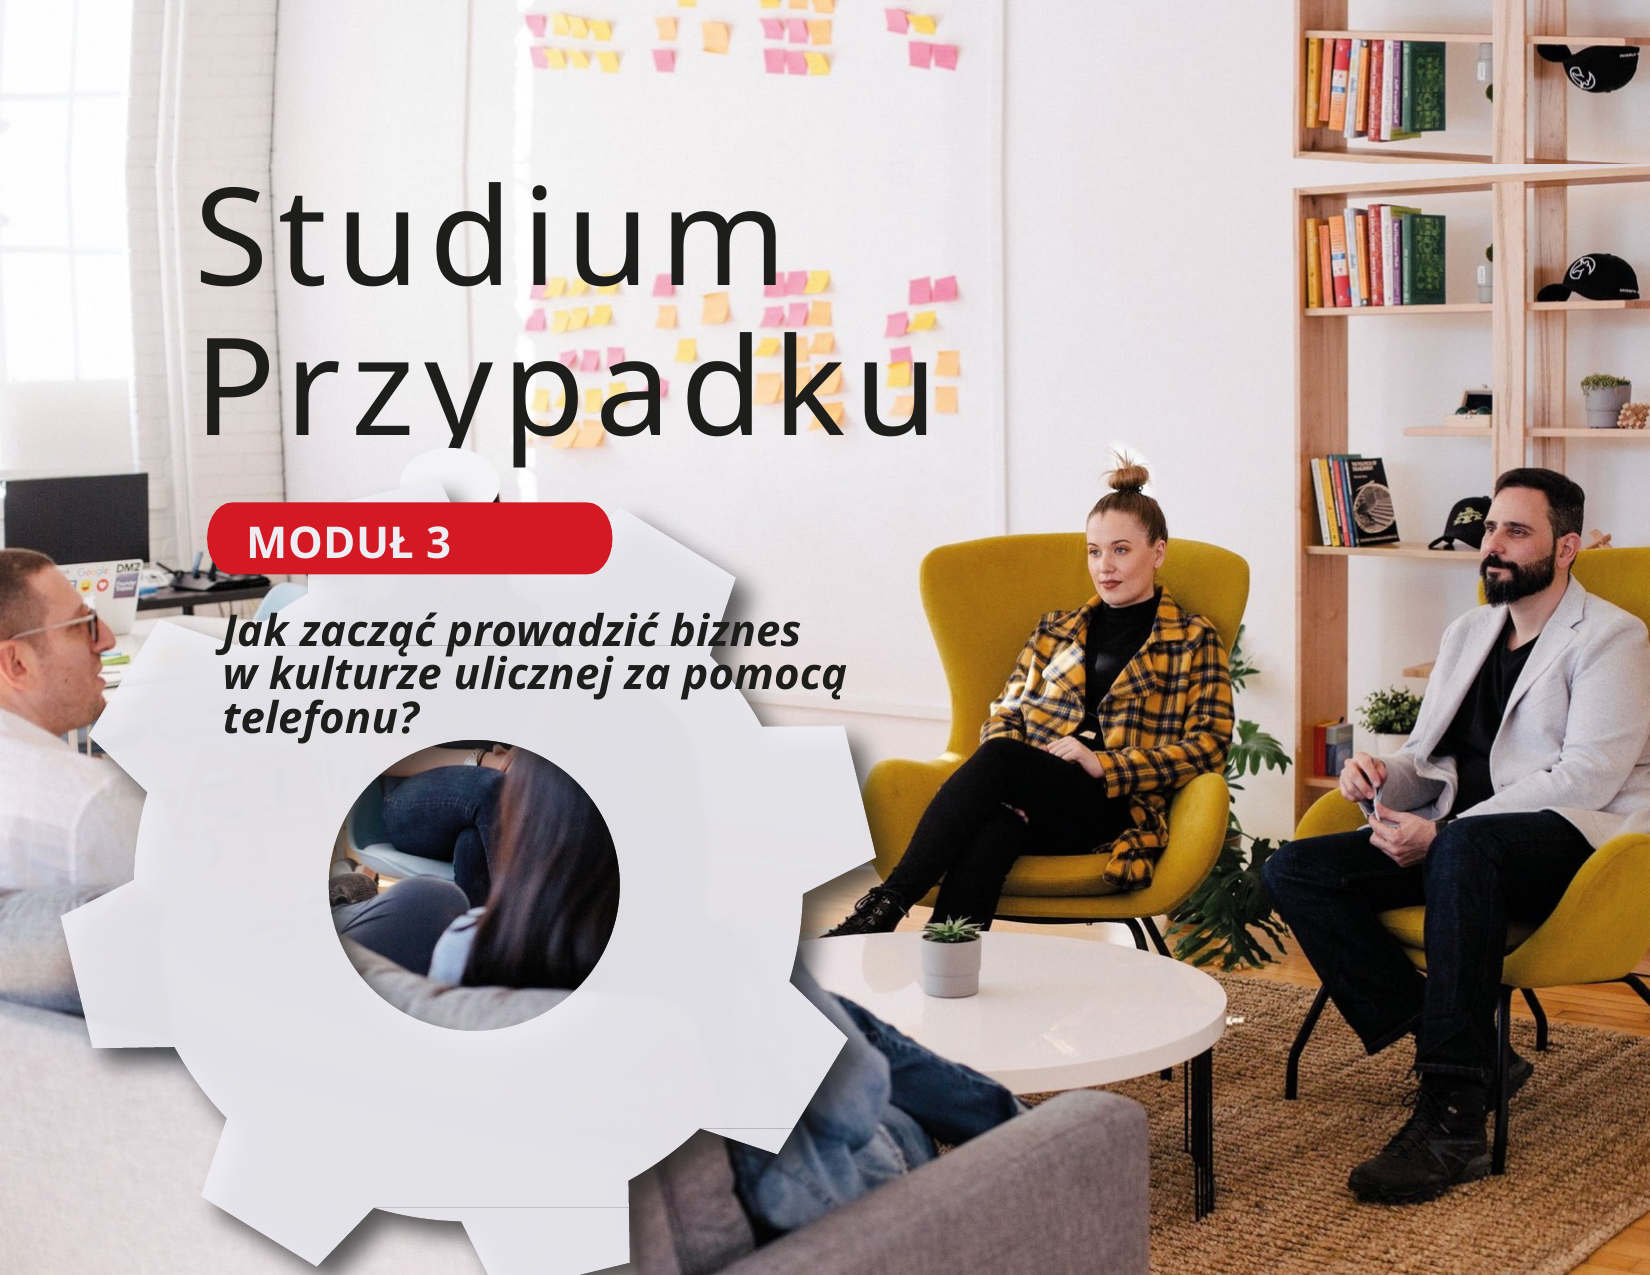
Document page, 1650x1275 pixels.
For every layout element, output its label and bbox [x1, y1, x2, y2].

text_box [43, 447, 923, 1275]
text_box [0, 0, 1650, 1275]
